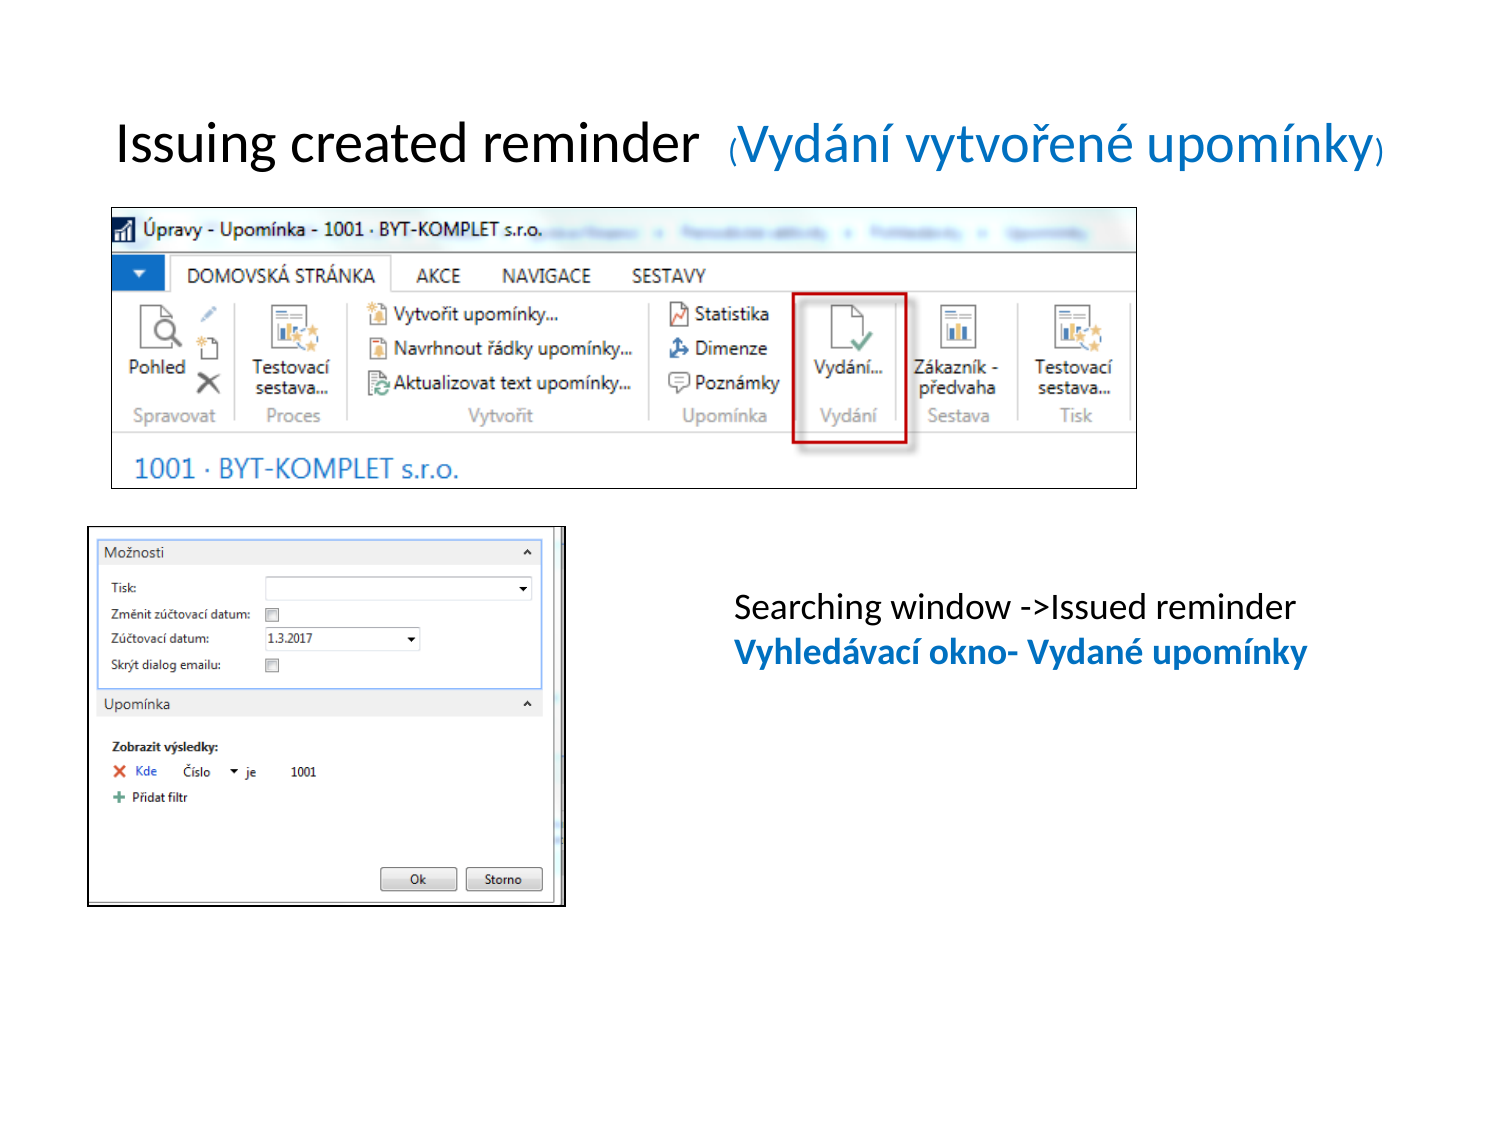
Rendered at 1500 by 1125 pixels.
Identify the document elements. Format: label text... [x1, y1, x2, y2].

text_box Searching window ->Issued reminder Vyhledávací okno- Vydané upomínky [719, 574, 1332, 679]
picture [111, 207, 1136, 488]
title Issuing created reminder (Vydání vytvořené upomínky) [75, 45, 1425, 233]
picture [88, 526, 565, 906]
